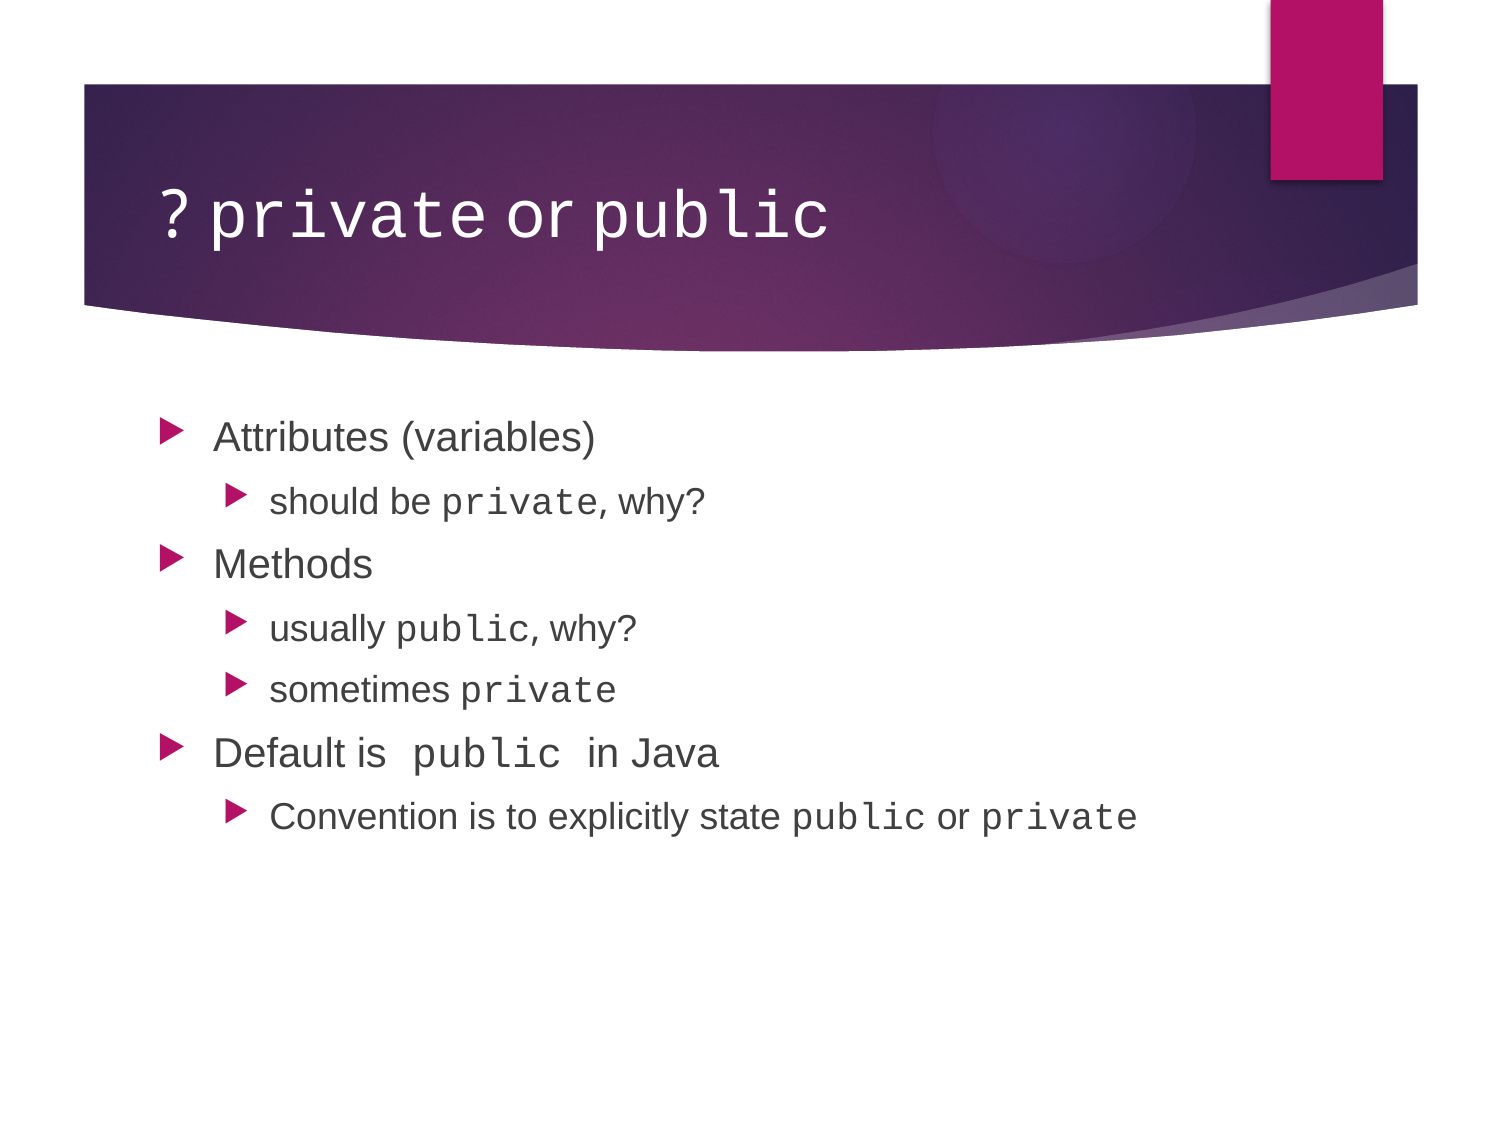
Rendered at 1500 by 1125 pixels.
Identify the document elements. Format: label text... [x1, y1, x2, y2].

list Attributes (variables) should be private, why? Methods usually public, why? sometimes private Default is public in Java Convention is to explicitly state public or private [141, 408, 1310, 995]
title private or public ? [142, 152, 1183, 269]
